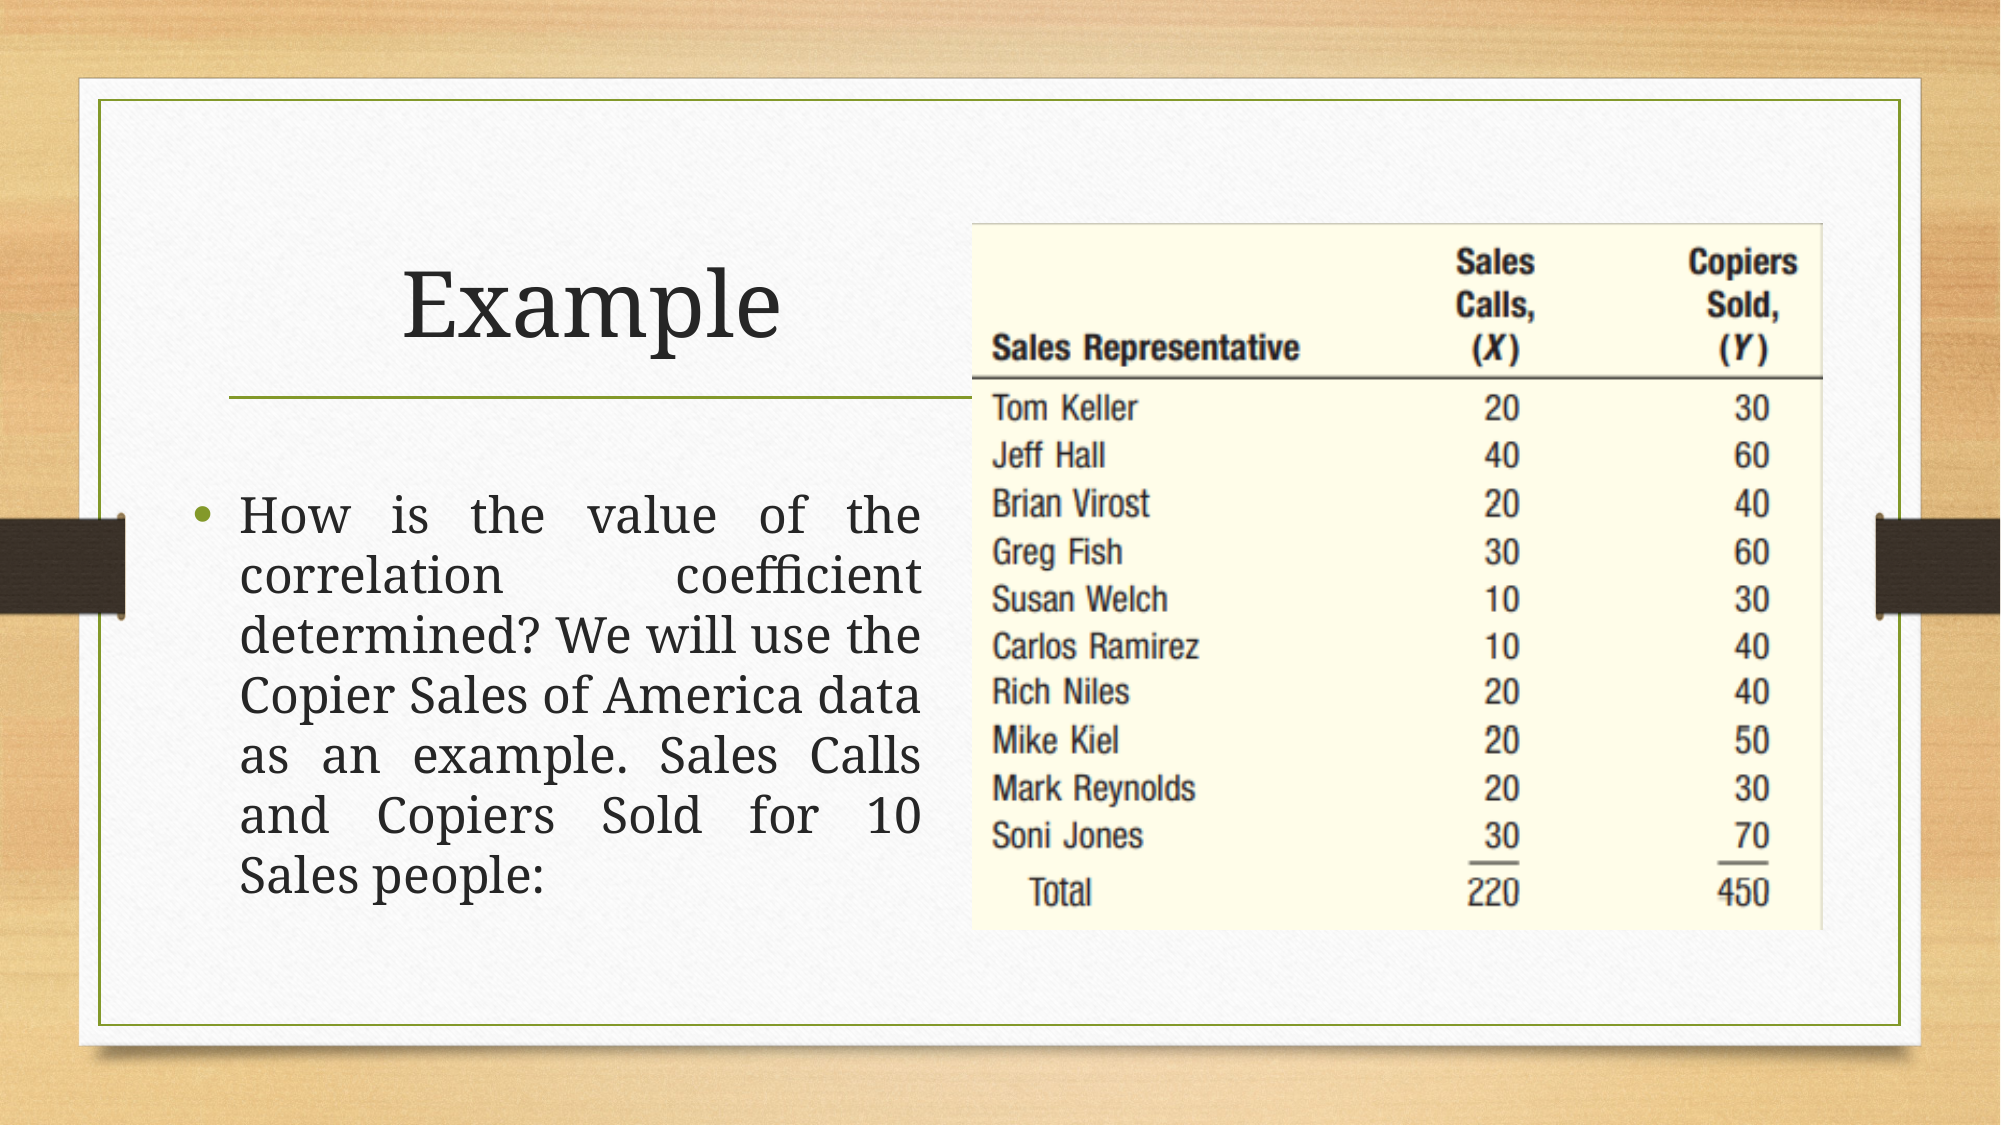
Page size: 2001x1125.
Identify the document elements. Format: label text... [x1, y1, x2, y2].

list How is the value of the correlation coefficient determined? We will use the Copier Sales of America data as an example. Sales Calls and Copiers Sold for 10 Sales people: [177, 475, 938, 829]
title Example [185, 226, 972, 375]
picture [0, 0, 2001, 1125]
